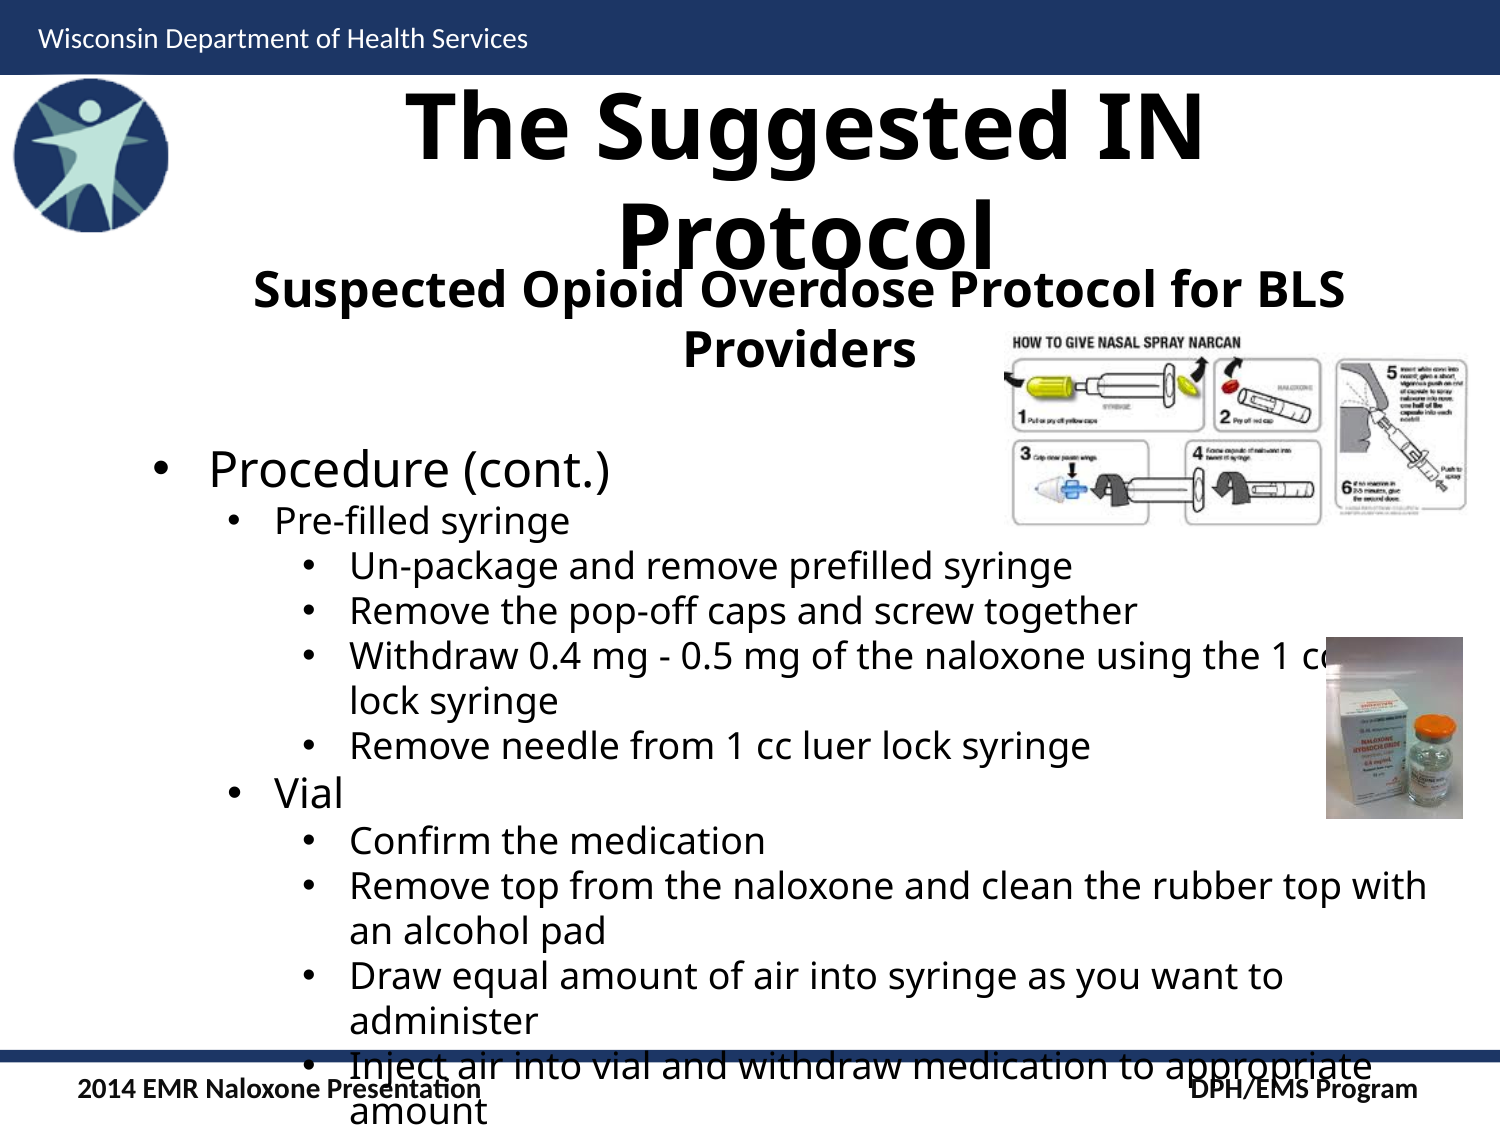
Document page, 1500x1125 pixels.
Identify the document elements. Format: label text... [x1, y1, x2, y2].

text_box Suspected Opioid Overdose Protocol for BLS Providers Procedure (cont.) Pre-filled syringe Un-package and remove prefilled syringe Remove the pop-off caps and screw together Withdraw 0.4 mg - 0.5 mg of the naloxone using the 1 cc luer lock syringe Remove needle from 1 cc luer lock syringe Vial Confirm the medication Remove top from the naloxone and clean the rubber top with an alcohol pad Draw equal amount of air into syringe as you want to administer Inject air into vial and withdraw medication to appropriate amount Remove needle from 1 cc syringe [137, 249, 1463, 1125]
title The Suggested IN Protocol [187, 92, 1425, 249]
picture [1326, 637, 1463, 819]
picture [10, 74, 175, 239]
picture [1004, 331, 1471, 529]
